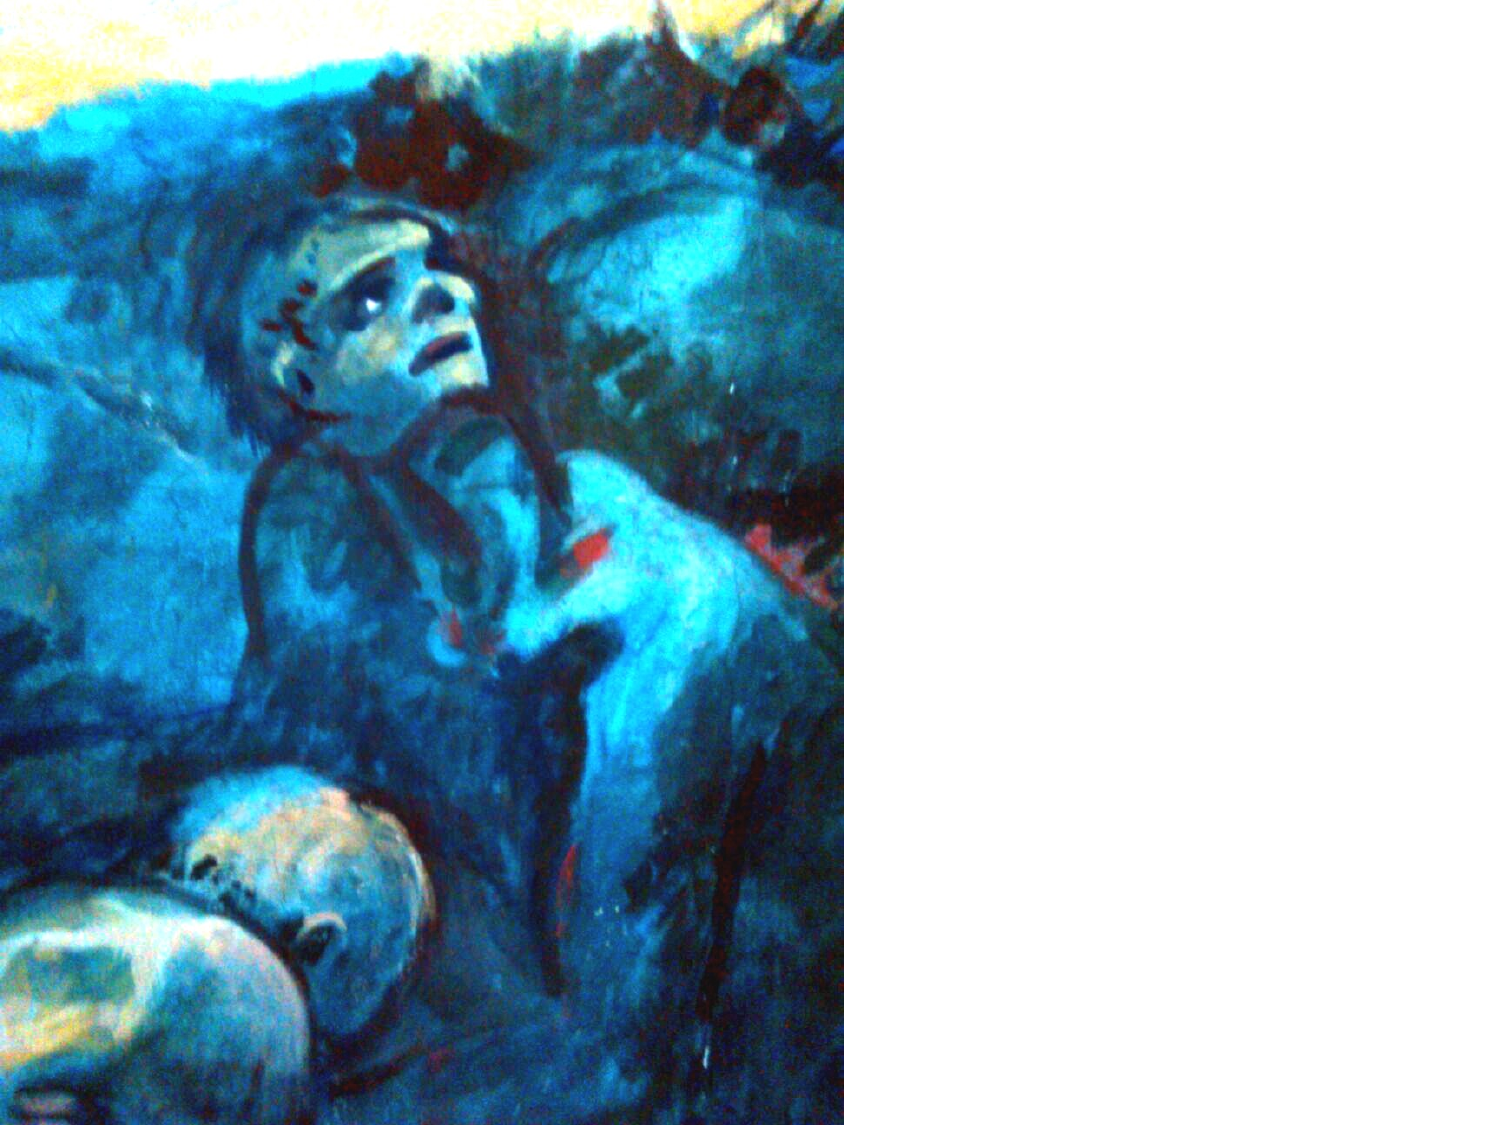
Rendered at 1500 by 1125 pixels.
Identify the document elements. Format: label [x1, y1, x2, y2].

list [0, 0, 844, 1125]
